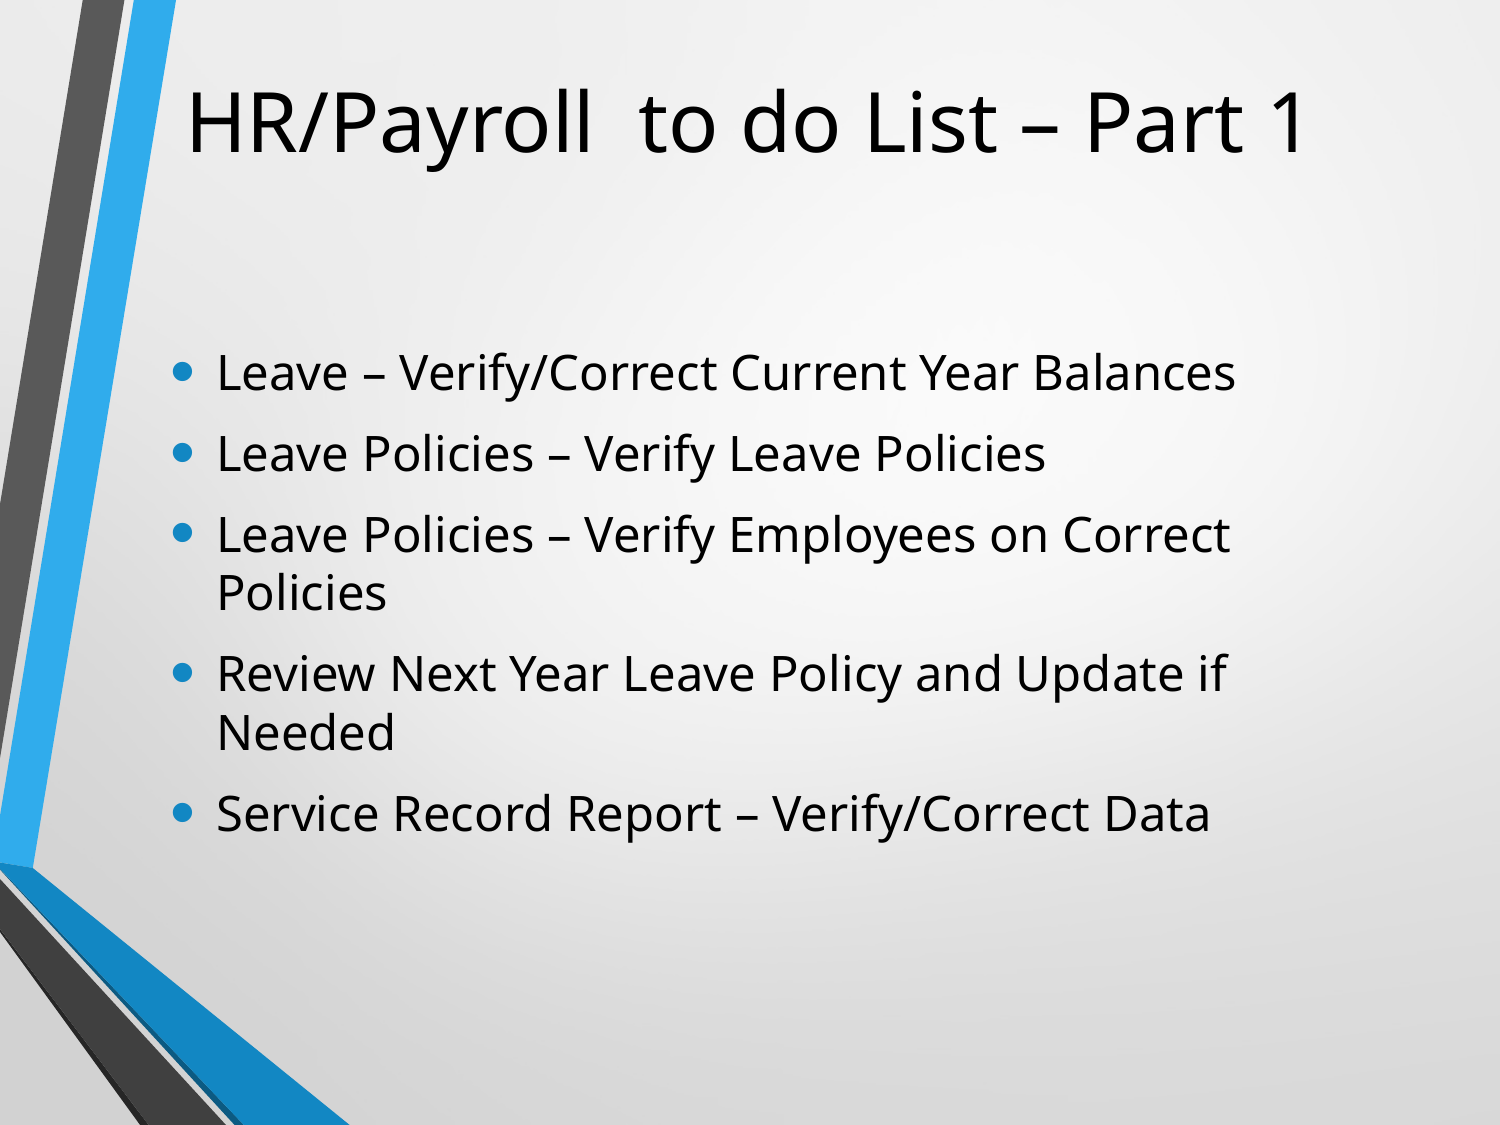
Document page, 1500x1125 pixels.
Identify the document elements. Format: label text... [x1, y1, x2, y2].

title HR/Payroll to do List – Part 1 [0, 0, 1500, 238]
list Leave – Verify/Correct Current Year Balances Leave Policies – Verify Leave Policies Leave Policies – Verify Employees on Correct Policies Review Next Year Leave Policy and Update if Needed Service Record Report – Verify/Correct Data [155, 332, 1343, 850]
